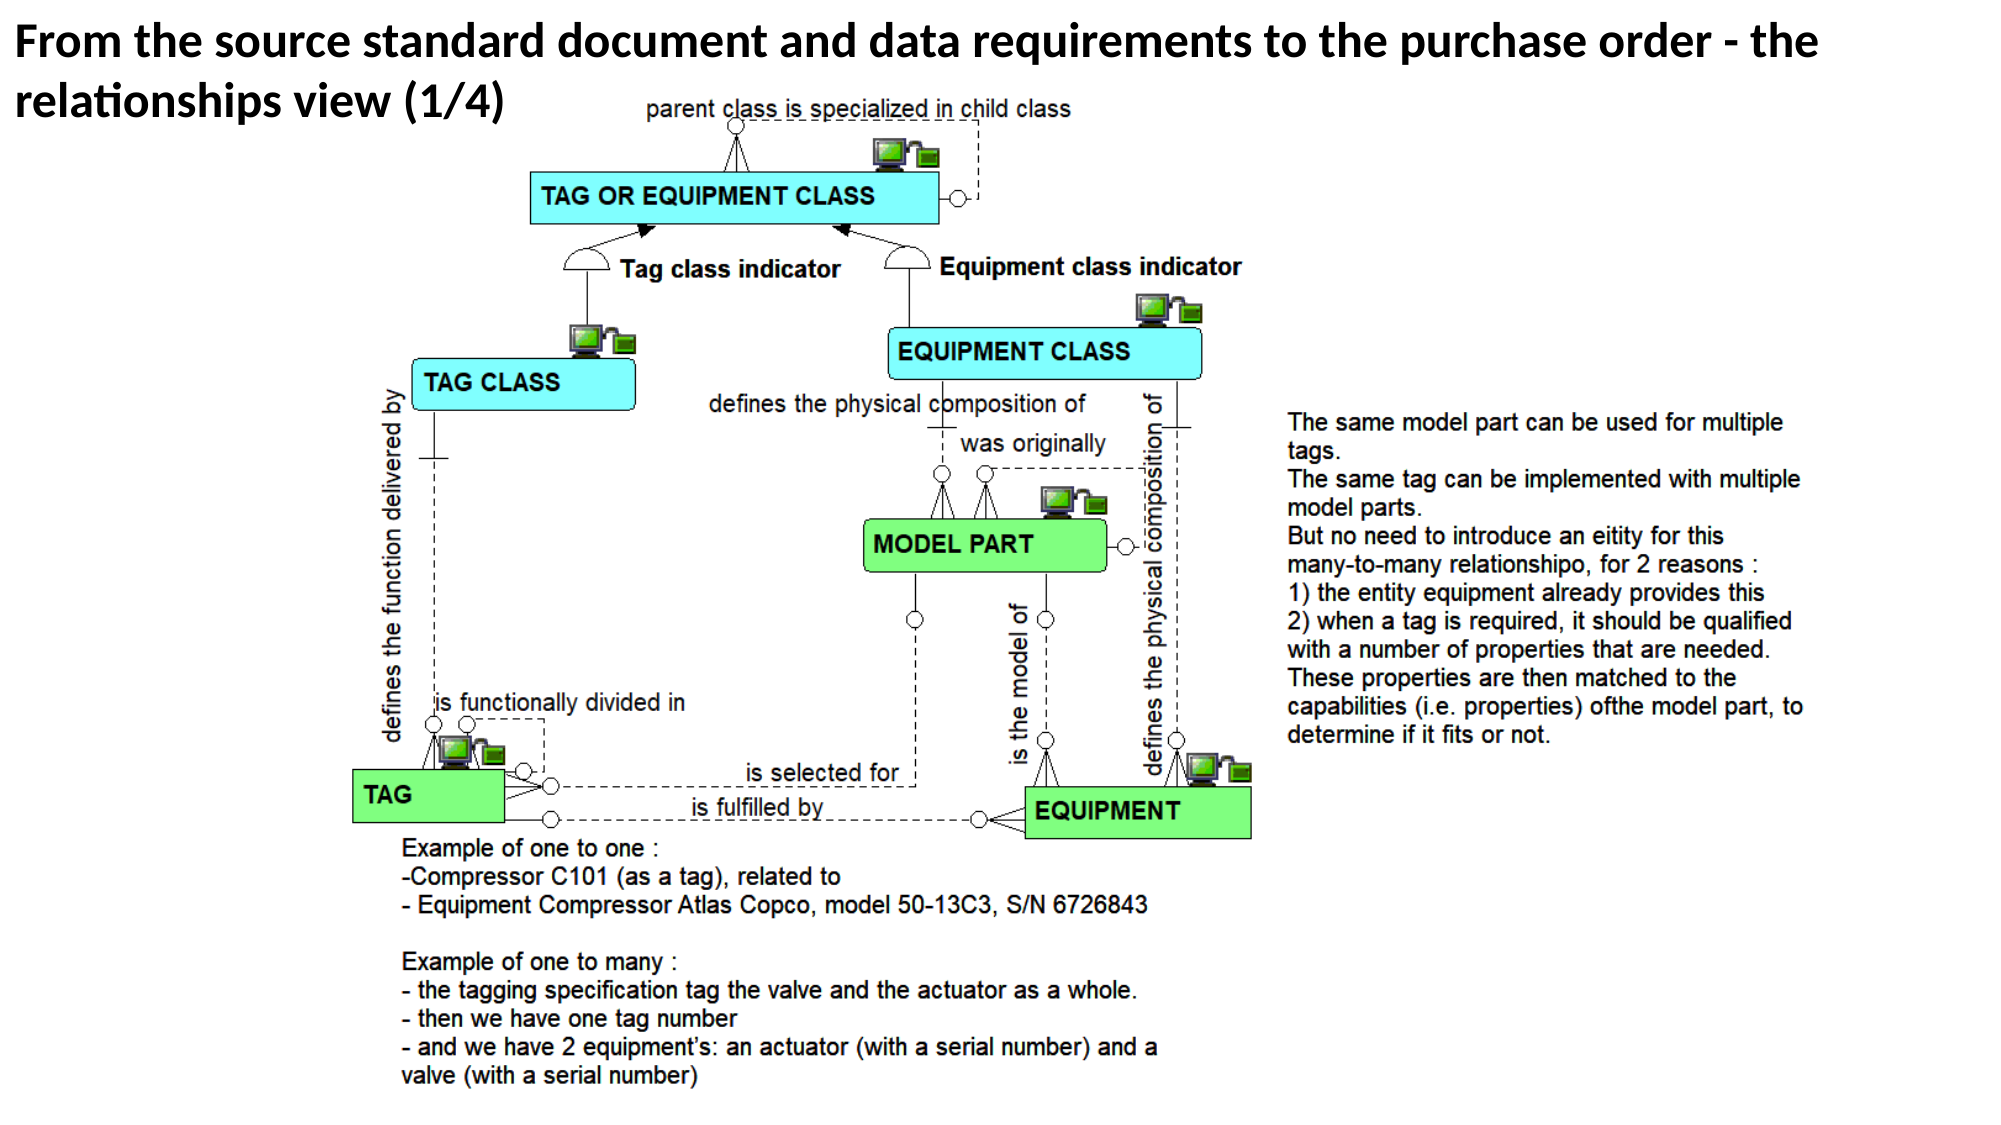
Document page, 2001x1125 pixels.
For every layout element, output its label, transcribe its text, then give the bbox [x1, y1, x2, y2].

picture [340, 95, 1817, 1106]
text_box From the source standard document and data requirements to the purchase order - the relationships view (1/4) [0, 0, 2000, 135]
